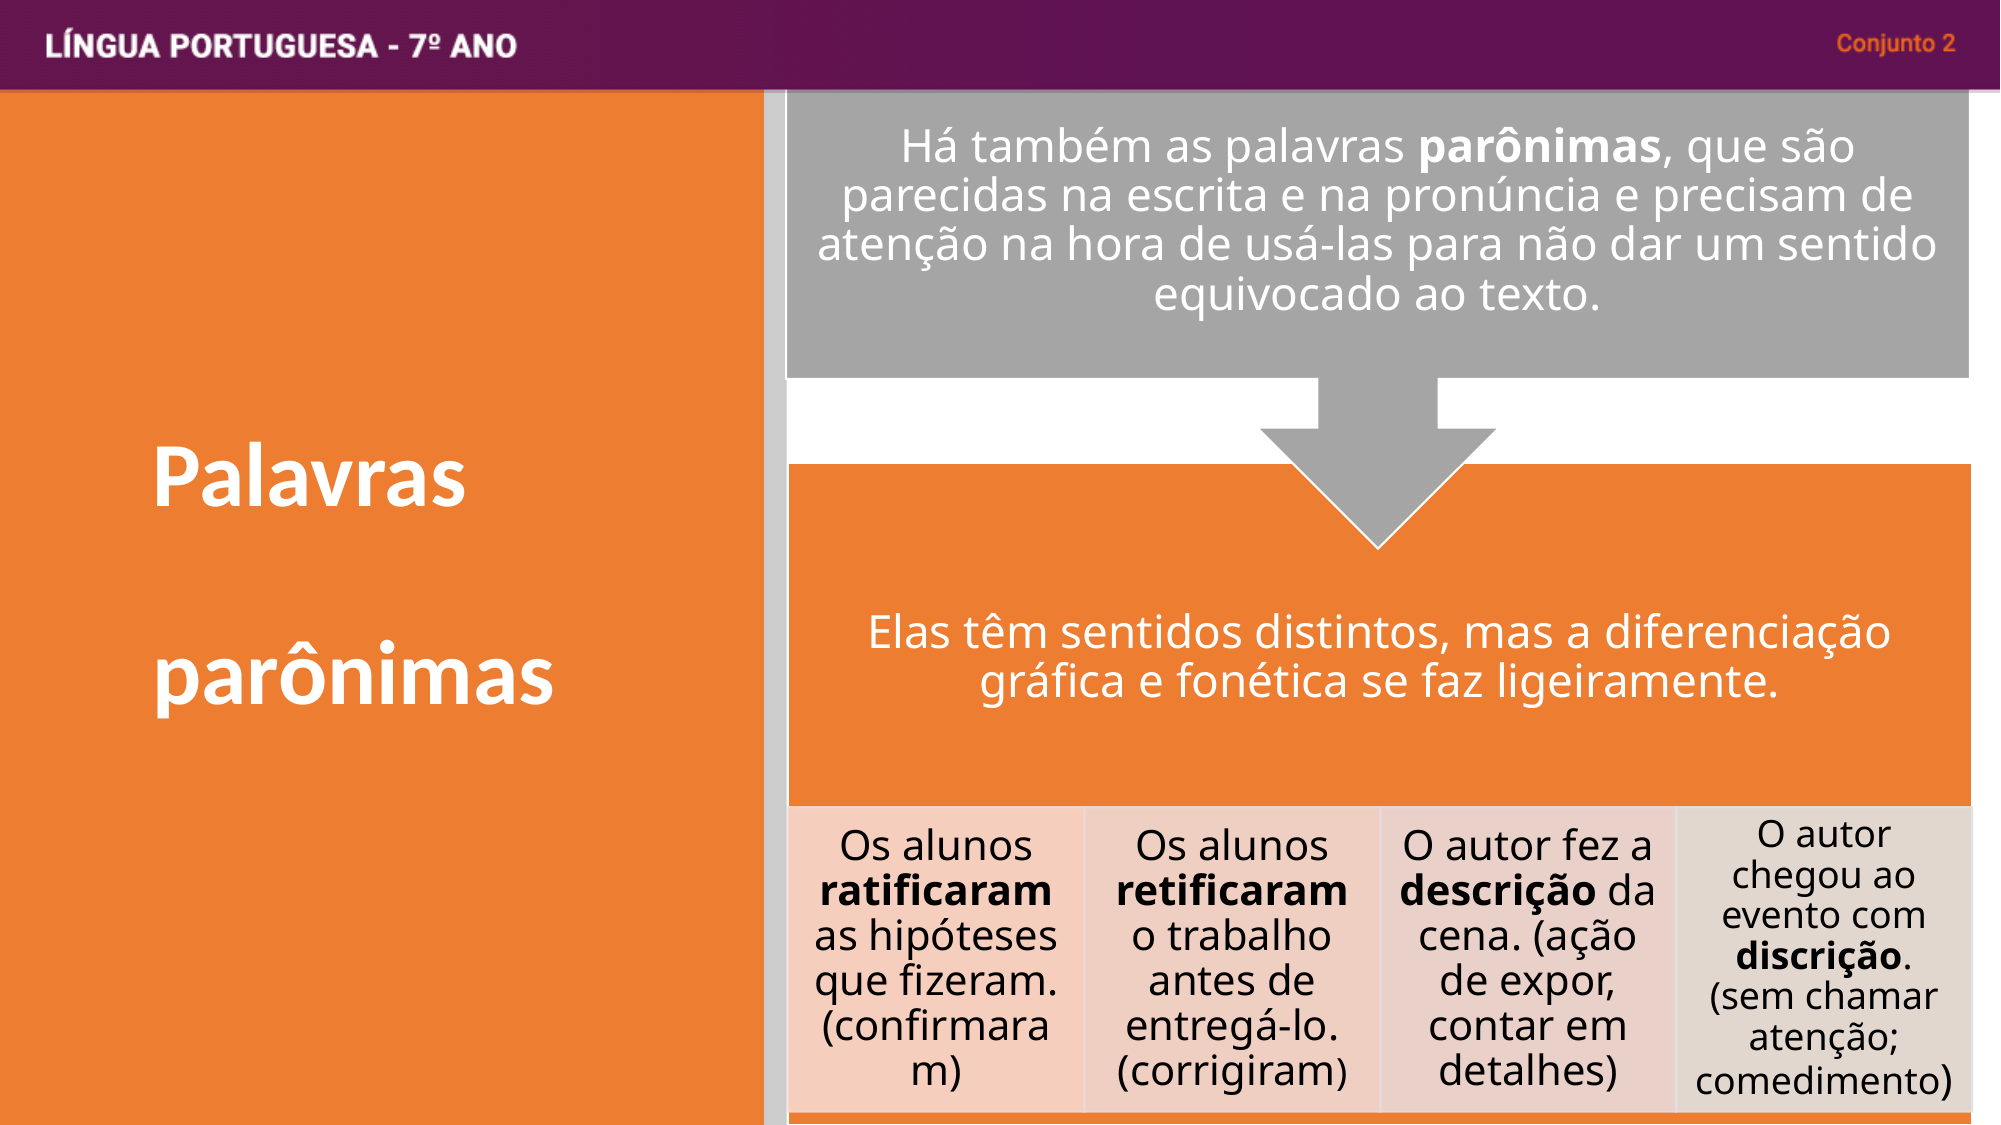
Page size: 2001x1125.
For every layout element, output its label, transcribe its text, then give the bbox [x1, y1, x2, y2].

text_box [0, 93, 764, 1125]
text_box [786, 93, 1973, 1125]
text_box [764, 93, 786, 1125]
picture [0, 0, 2000, 93]
text_box Palavras parônimas [137, 132, 685, 1020]
